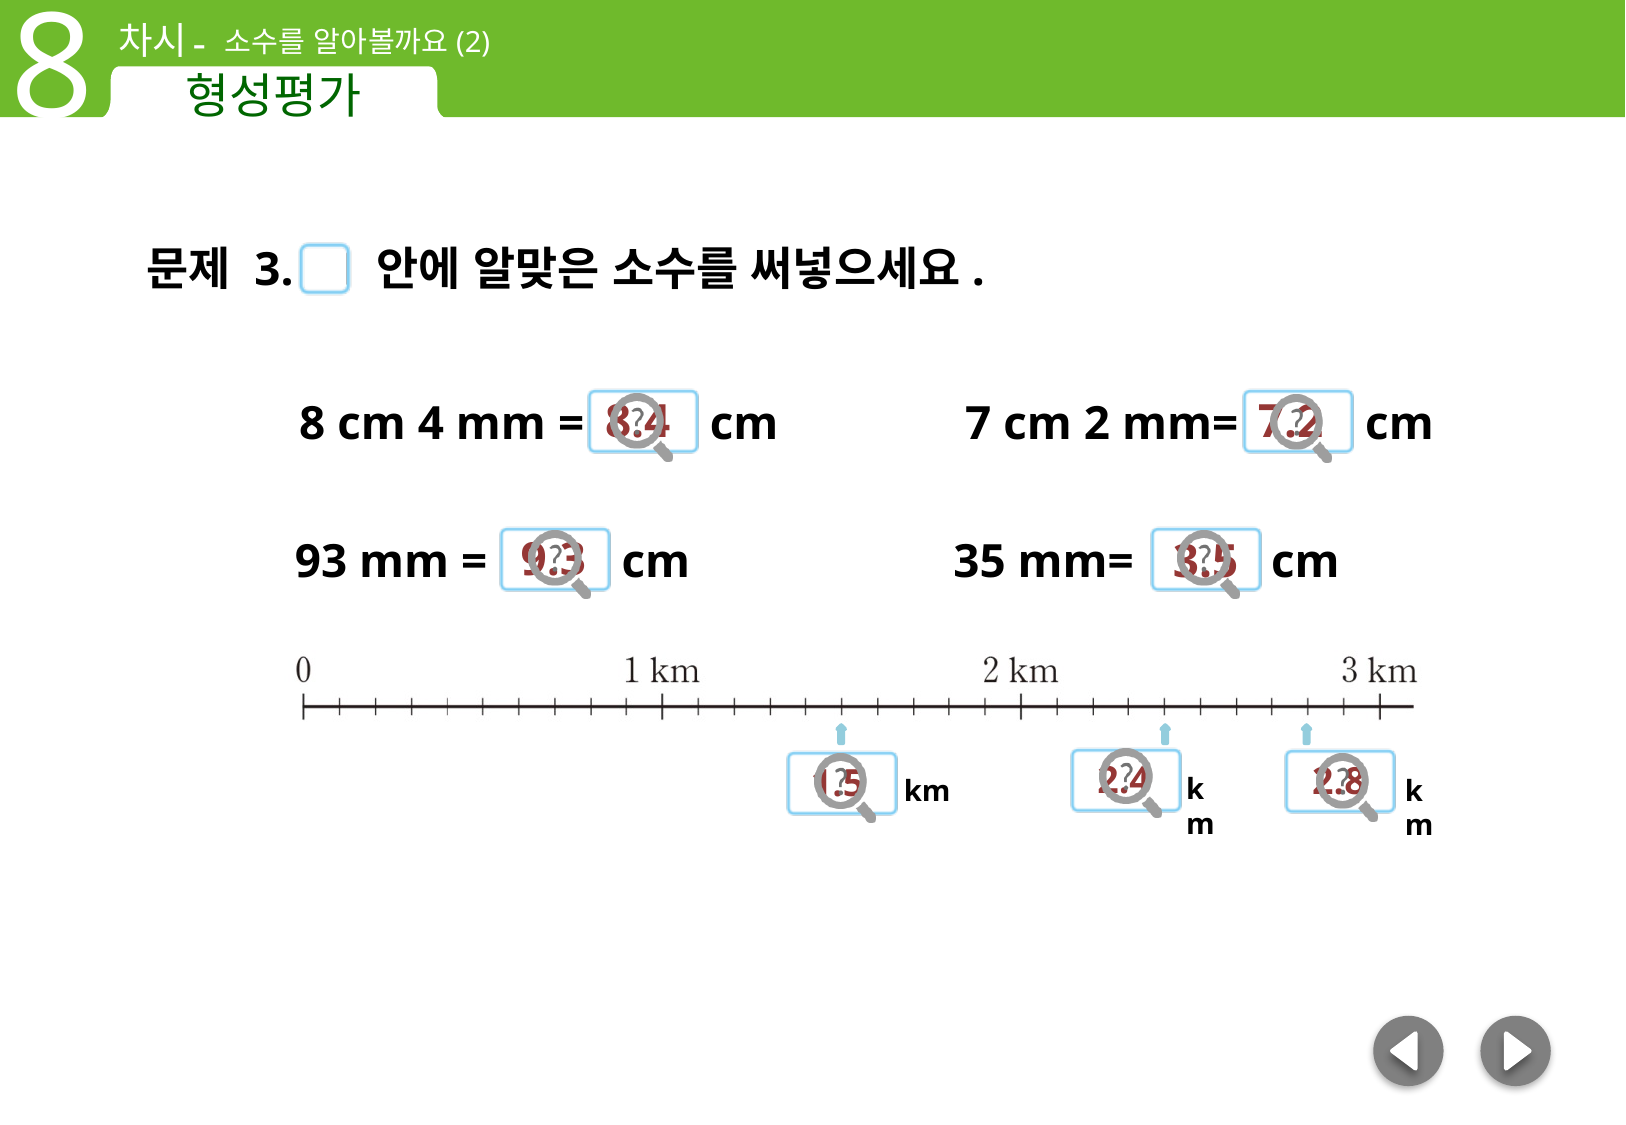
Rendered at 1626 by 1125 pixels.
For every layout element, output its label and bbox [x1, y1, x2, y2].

text_box [1373, 1015, 1444, 1087]
picture [1177, 530, 1240, 600]
picture [813, 753, 876, 823]
text_box [284, 649, 1466, 855]
text_box [131, 219, 1463, 321]
text_box [183, 332, 1452, 631]
picture [1269, 394, 1333, 464]
picture [528, 529, 591, 599]
picture [1099, 748, 1162, 818]
picture [610, 393, 673, 463]
text_box [1480, 1015, 1551, 1087]
text_box [0, 0, 1625, 75]
picture [1316, 753, 1379, 823]
